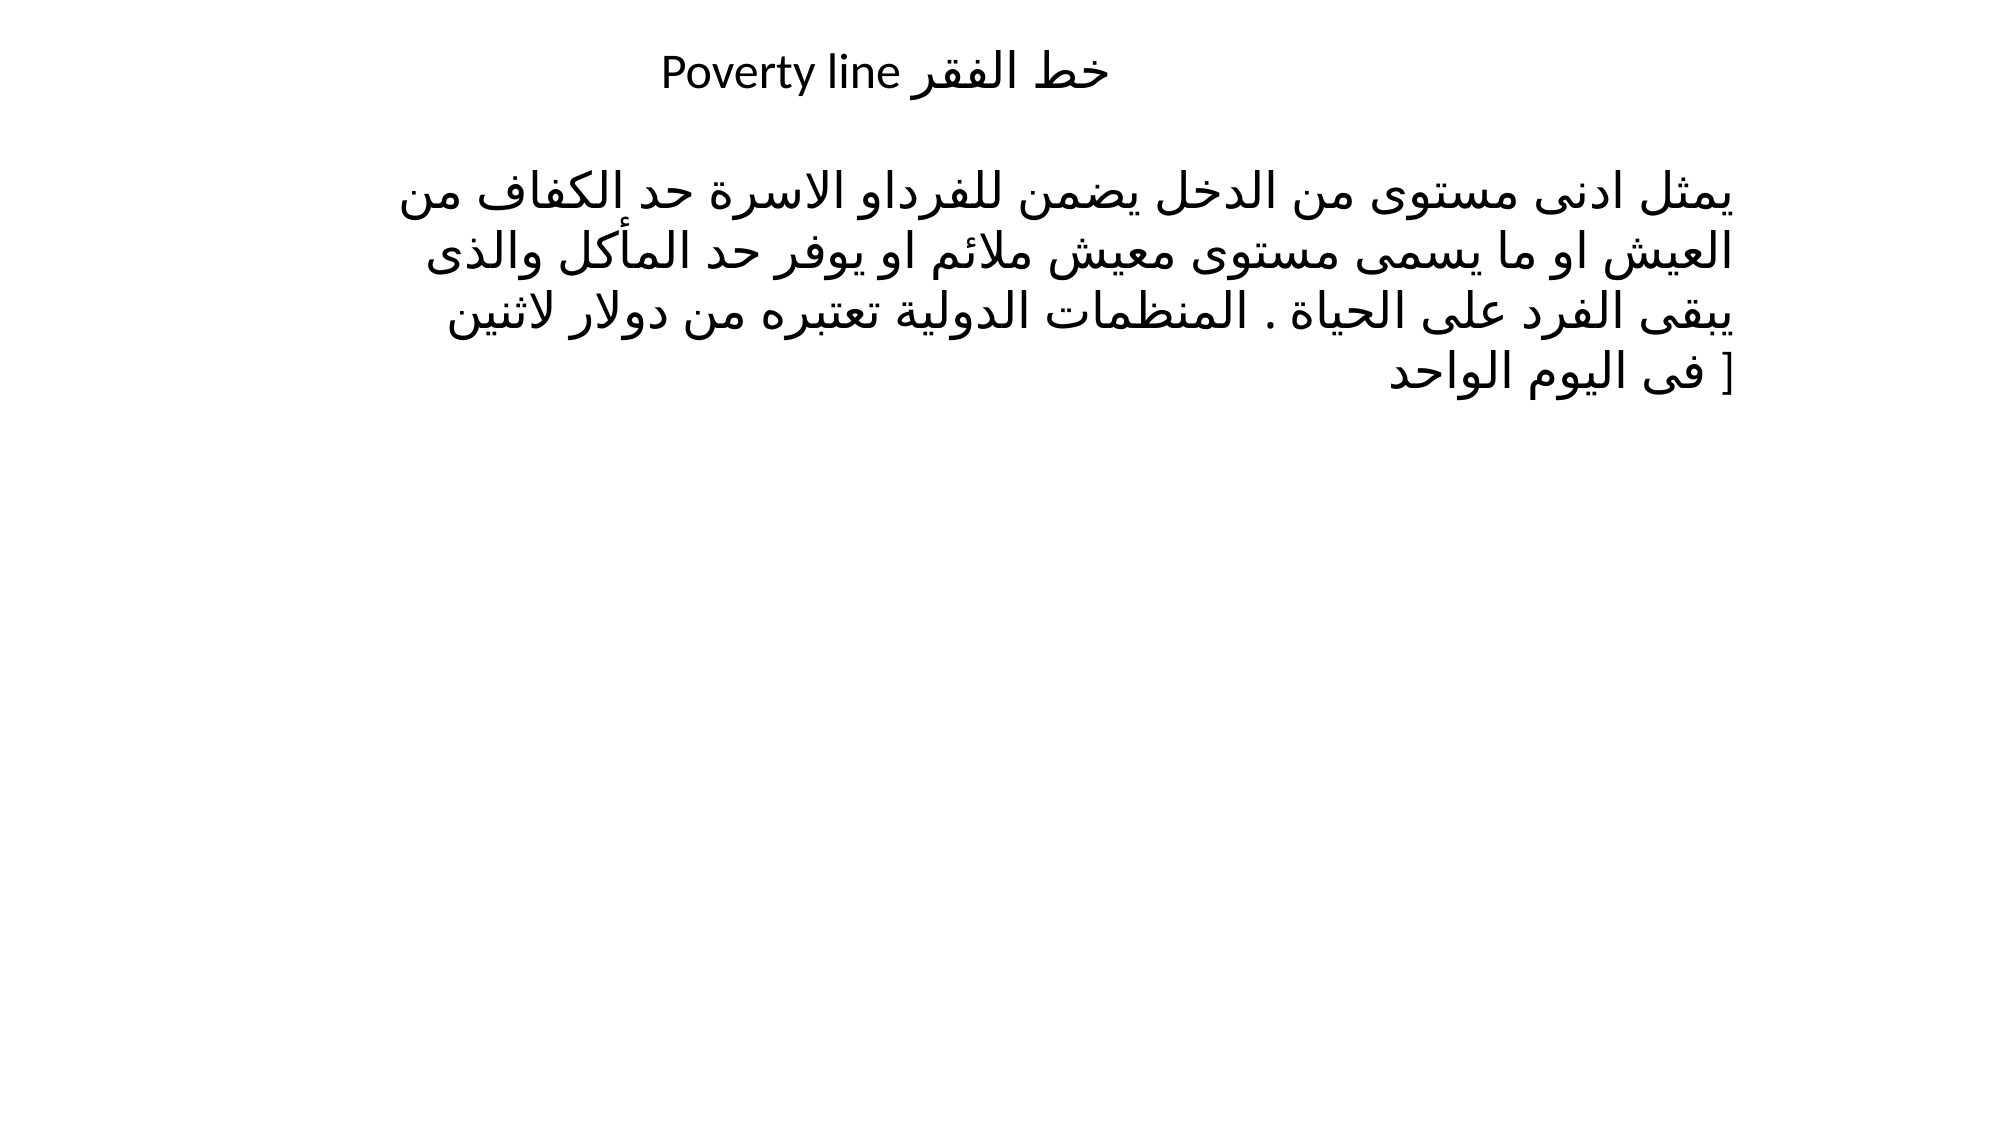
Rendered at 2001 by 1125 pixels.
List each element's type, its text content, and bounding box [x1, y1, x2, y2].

text_box Poverty line خط الفقر يمثل ادنى مستوى من الدخل يضمن للفرداو الاسرة حد الكفاف من العيش او ما يسمى مستوى معيش ملائم او يوفر حد المأكل والذى يبقى الفرد على الحياة . المنظمات الدولية تعتبره من دولار لاثنين فى اليوم الواحد ] [362, 30, 1750, 406]
